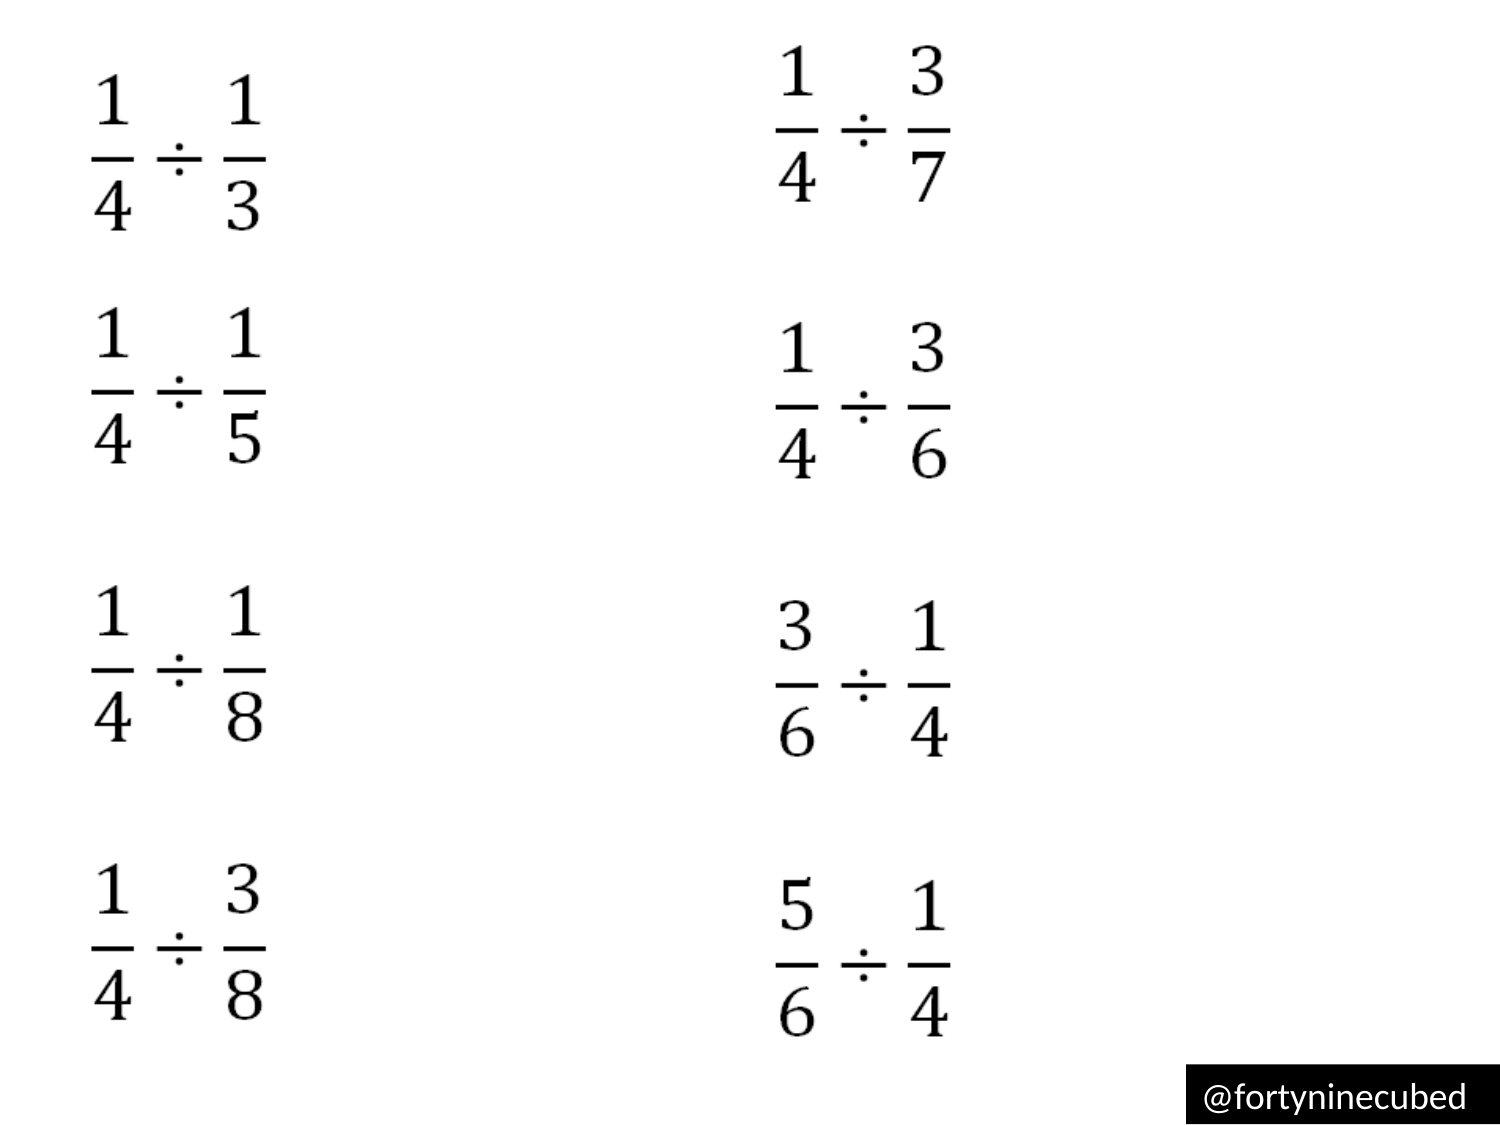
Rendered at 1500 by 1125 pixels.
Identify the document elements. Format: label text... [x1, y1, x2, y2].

picture [32, 62, 318, 1042]
picture [743, 30, 982, 1082]
text_box @fortyninecubed [1186, 1064, 1500, 1125]
